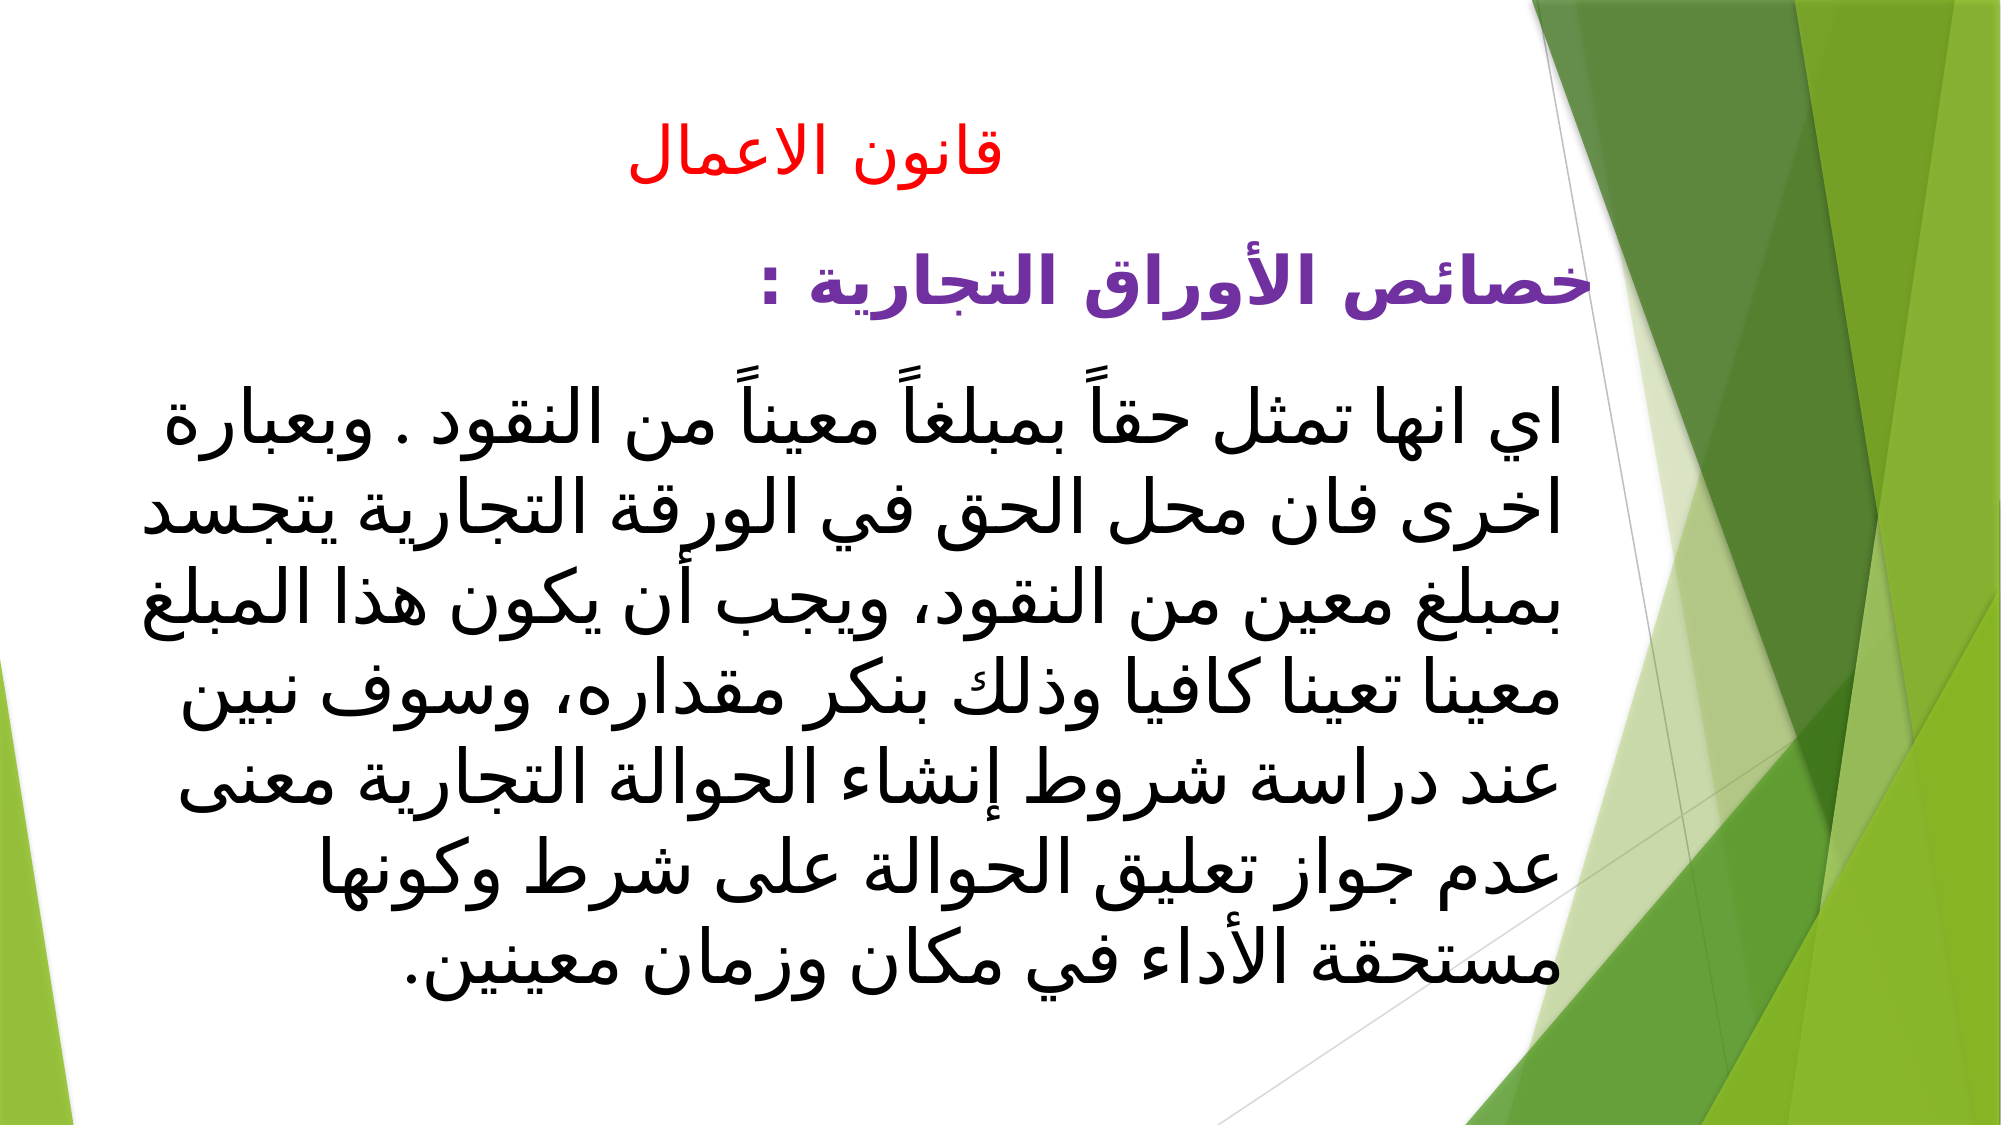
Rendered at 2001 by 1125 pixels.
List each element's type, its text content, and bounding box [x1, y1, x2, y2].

text_box اي انها تمثل حقاً بمبلغاً معيناً من النقود . وبعبارة اخرى فان محل الحق في الورقة التجارية يتجسد بمبلغ معين من النقود، ويجب أن يكون هذا المبلغ معينا تعينا كافيا وذلك بنكر مقداره، وسوف نبين عند دراسة شروط إنشاء الحوالة التجارية معنى عدم جواز تعليق الحوالة على شرط وكونها مستحقة الأداء في مكان وزمان معینین. [111, 361, 1582, 1025]
text_box خصائص الأوراق التجارية : [201, 230, 1612, 341]
title قانون الاعمال [111, 99, 1522, 210]
